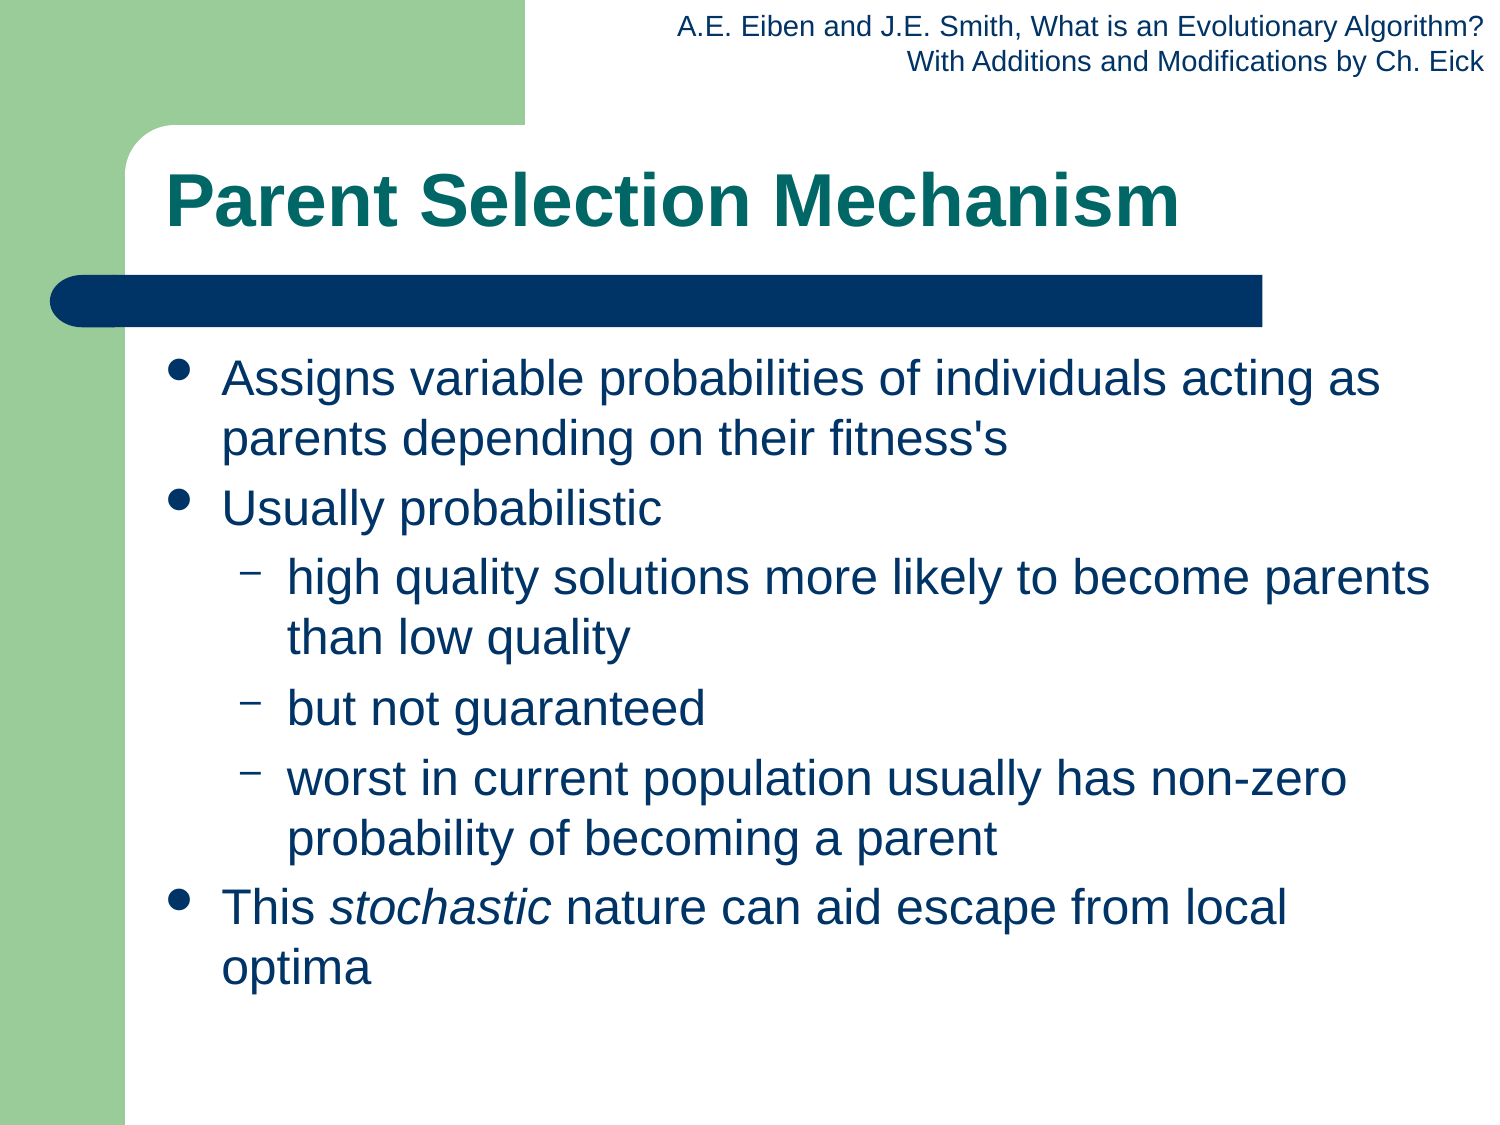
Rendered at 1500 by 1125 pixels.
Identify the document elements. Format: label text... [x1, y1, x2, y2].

title Parent Selection Mechanism [150, 162, 1463, 250]
list Assigns variable probabilities of individuals acting as parents depending on their fitness's Usually probabilistic high quality solutions more likely to become parents than low quality but not guaranteed worst in current population usually has non-zero probability of becoming a parent This stochastic nature can aid escape from local optima [150, 337, 1463, 1100]
